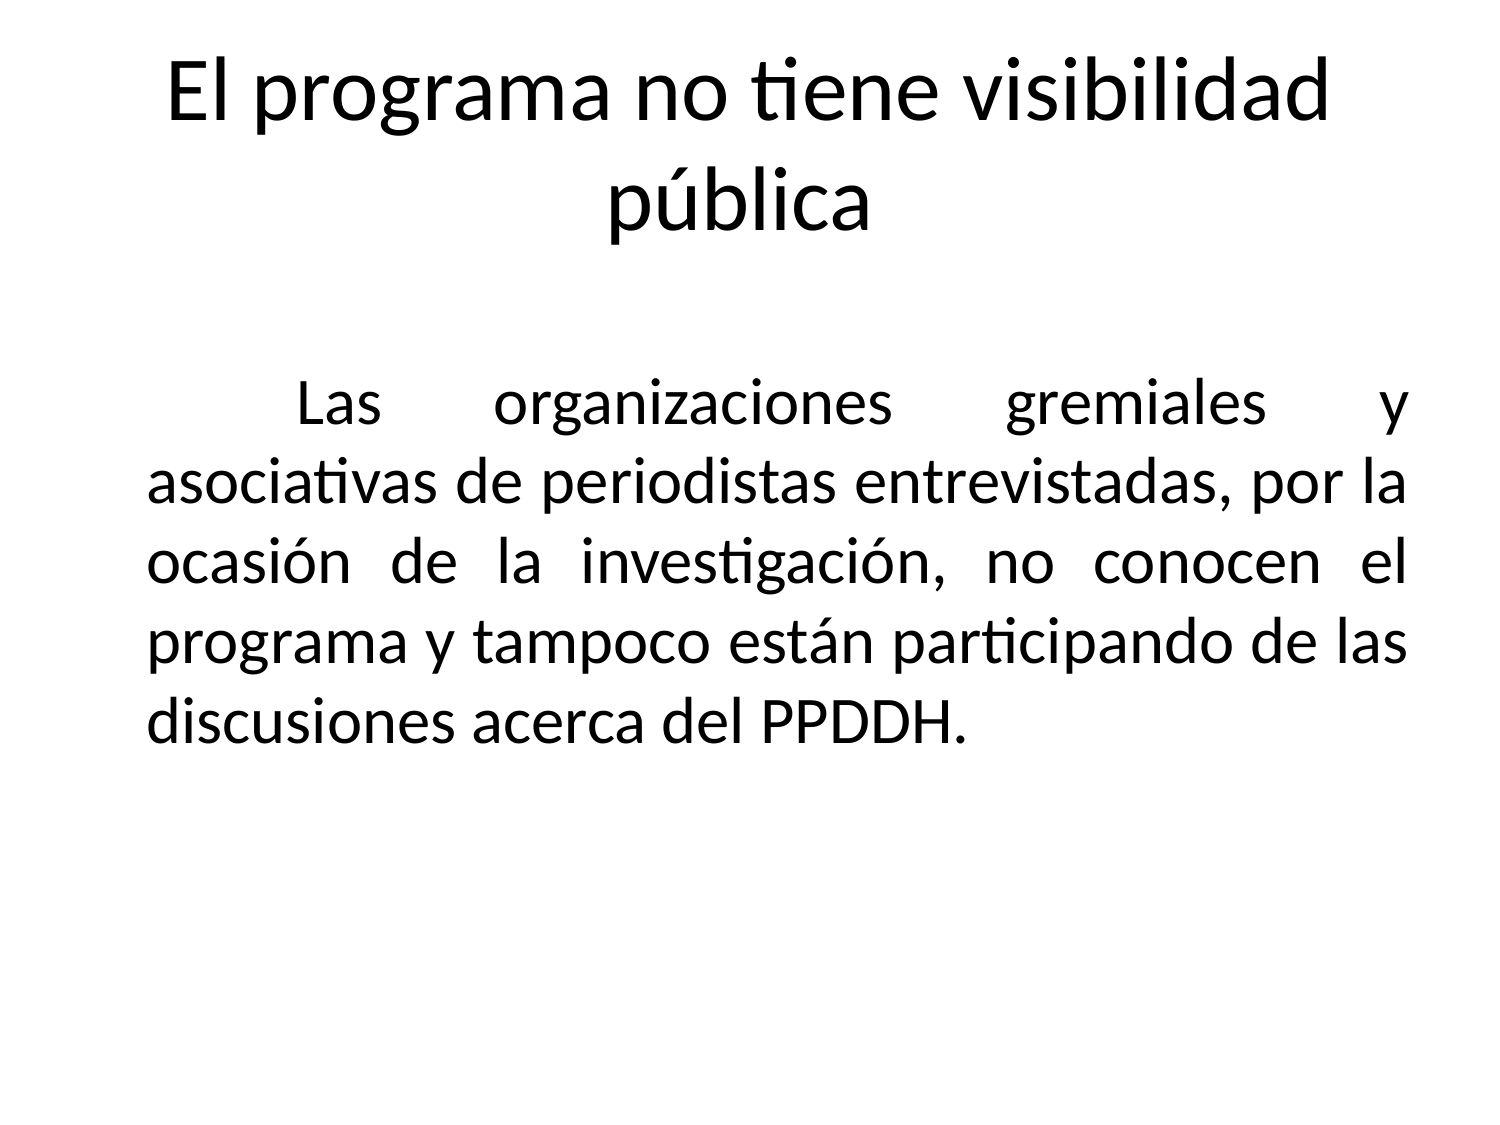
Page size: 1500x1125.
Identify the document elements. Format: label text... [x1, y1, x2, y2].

list Las organizaciones gremiales y asociativas de periodistas entrevistadas, por la ocasión de la investigación, no conocen el programa y tampoco están participando de las discusiones acerca del PPDDH. [74, 349, 1426, 1006]
title El programa no tiene visibilidad pública [74, 44, 1426, 233]
